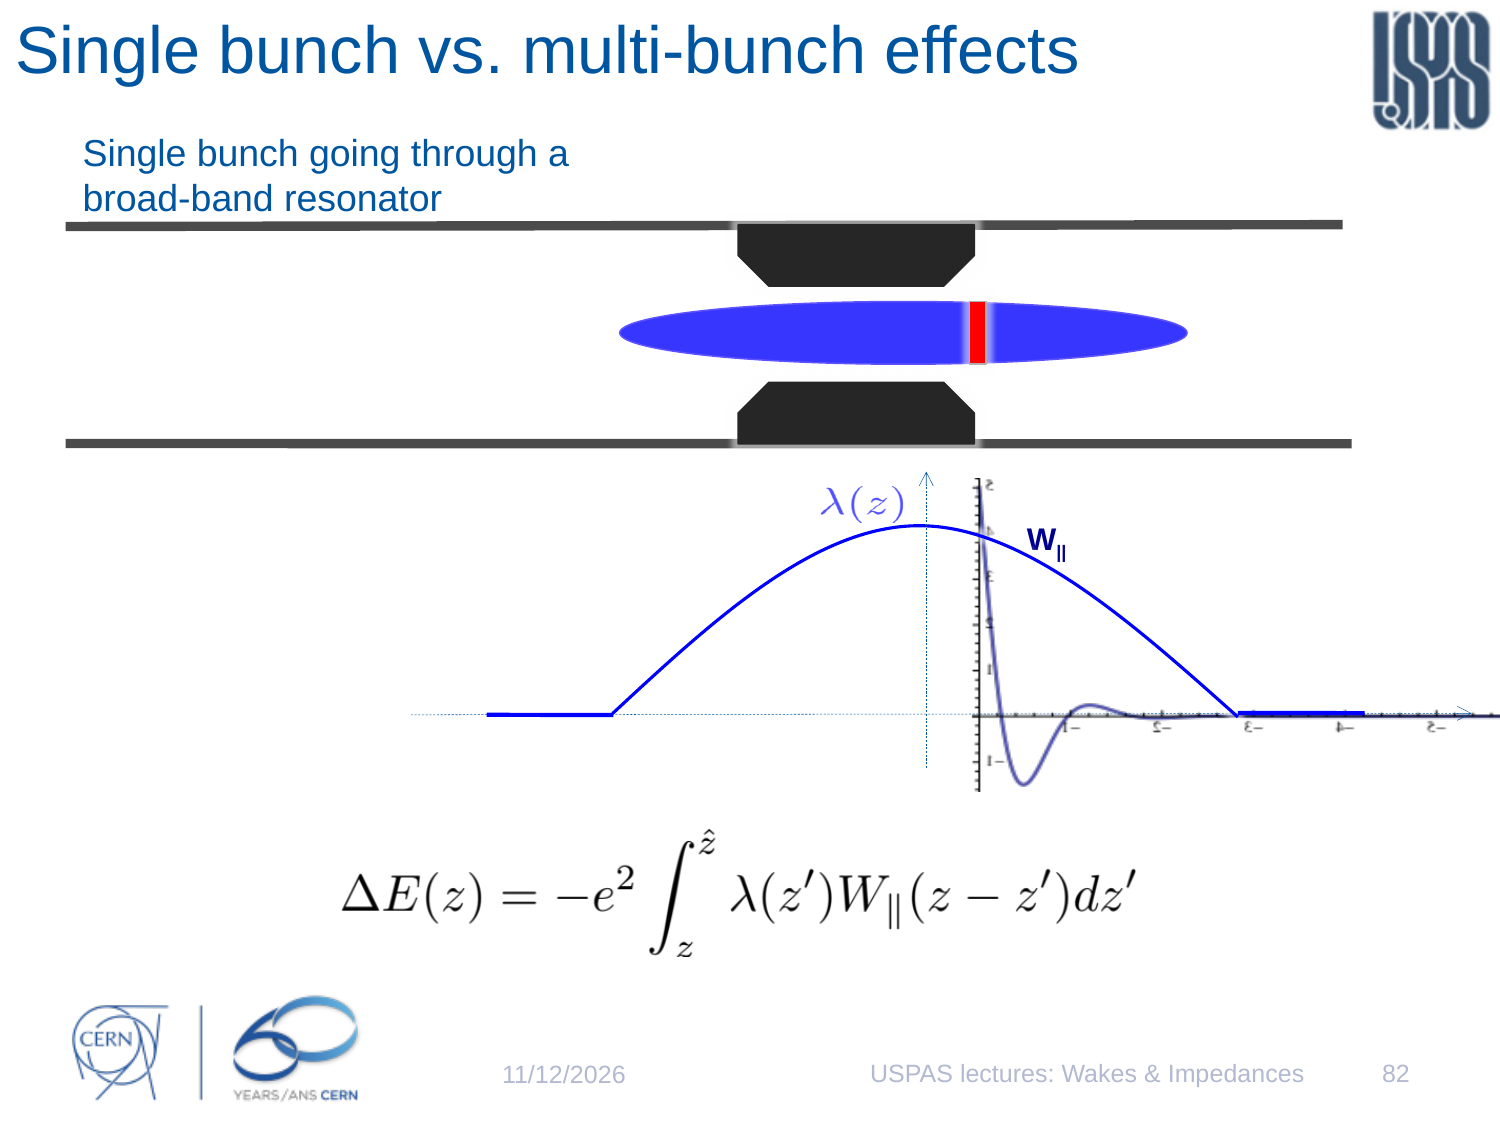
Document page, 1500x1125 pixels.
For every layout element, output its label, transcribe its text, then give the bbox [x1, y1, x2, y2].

text_box [737, 381, 976, 436]
text_box [996, 303, 1188, 363]
text_box [969, 301, 987, 365]
slide_number 82 [1342, 1042, 1425, 1103]
picture [49, 982, 381, 1125]
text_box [971, 478, 1500, 792]
picture [340, 826, 1136, 958]
text_box [737, 237, 976, 287]
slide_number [487, 1043, 838, 1104]
text_box [619, 301, 960, 365]
footer USPAS lectures: Wakes & Impedances [850, 1042, 1326, 1103]
title Single bunch vs. multi-bunch effects [7, 2, 1358, 92]
text_box Single bunch going through a broad-band resonator [67, 121, 676, 217]
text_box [410, 471, 1472, 769]
picture [1365, 0, 1500, 142]
